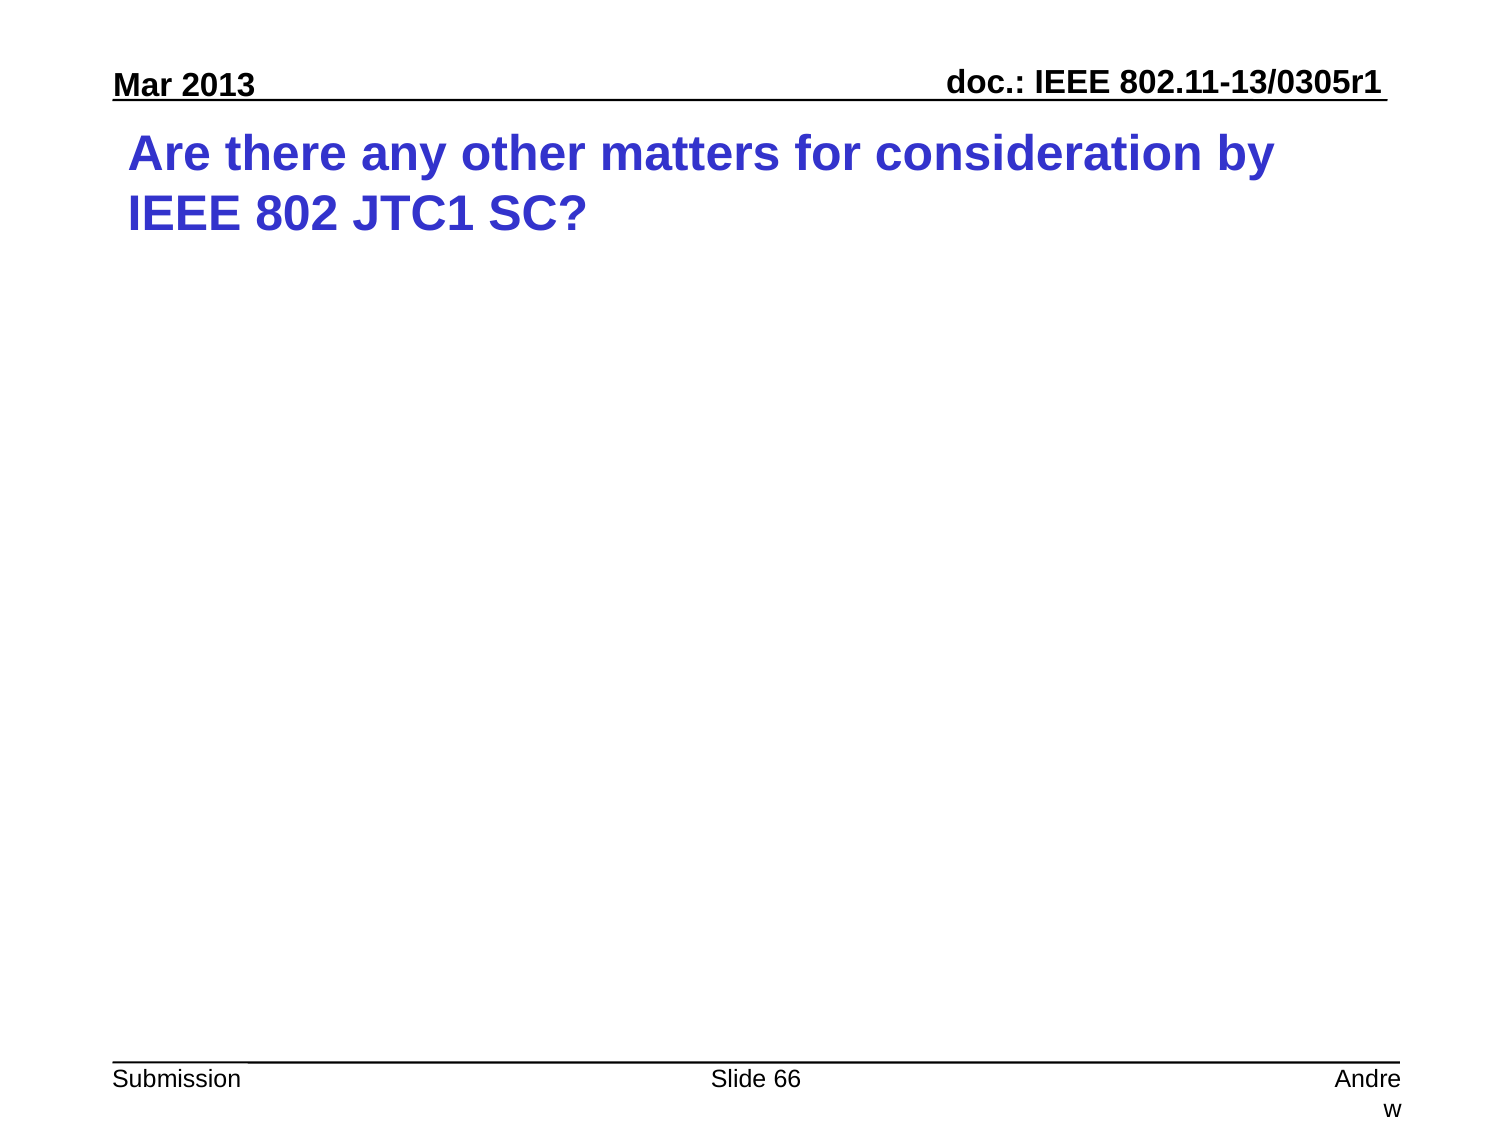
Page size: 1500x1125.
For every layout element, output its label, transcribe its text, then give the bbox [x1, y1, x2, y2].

slide_number Slide 66 [709, 1061, 803, 1093]
footer Andrew Myles, Cisco [1320, 1061, 1402, 1093]
title Are there any other matters for consideration by IEEE 802 JTC1 SC? [112, 112, 1388, 288]
